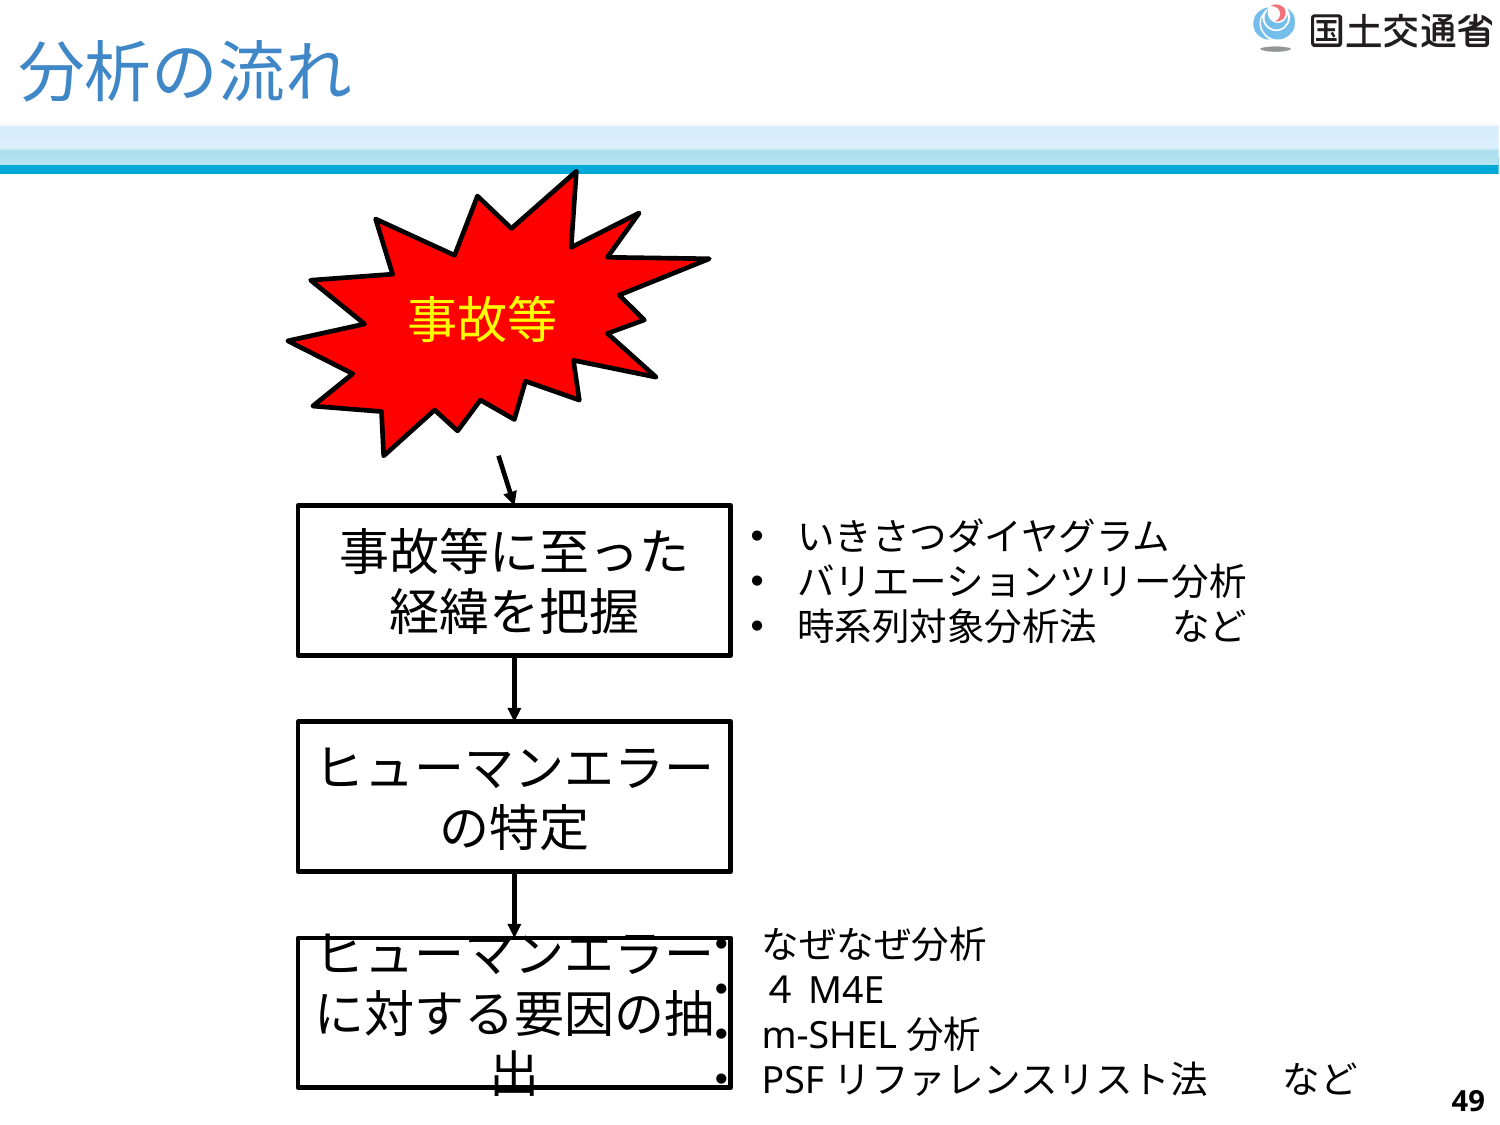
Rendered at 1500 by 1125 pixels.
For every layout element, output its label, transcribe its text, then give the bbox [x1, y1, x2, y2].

text_box いきさつダイヤグラム バリエーションツリー分析 時系列対象分析法 など [735, 505, 1263, 656]
text_box 事故等に至った 経緯を把握 [298, 505, 731, 656]
text_box ヒューマンエラーの特定 [298, 721, 731, 872]
text_box ヒューマンエラーに対する要因の抽出 [298, 937, 700, 1088]
title 分析の流れ [3, 19, 1273, 122]
slide_number 49 [1149, 1074, 1500, 1125]
picture [0, 51, 1499, 164]
text_box なぜなぜ分析 ４M4E m-SHEL分析 PSFリファレンスリスト法 など [700, 913, 1373, 1109]
text_box 事故等 [287, 171, 710, 456]
